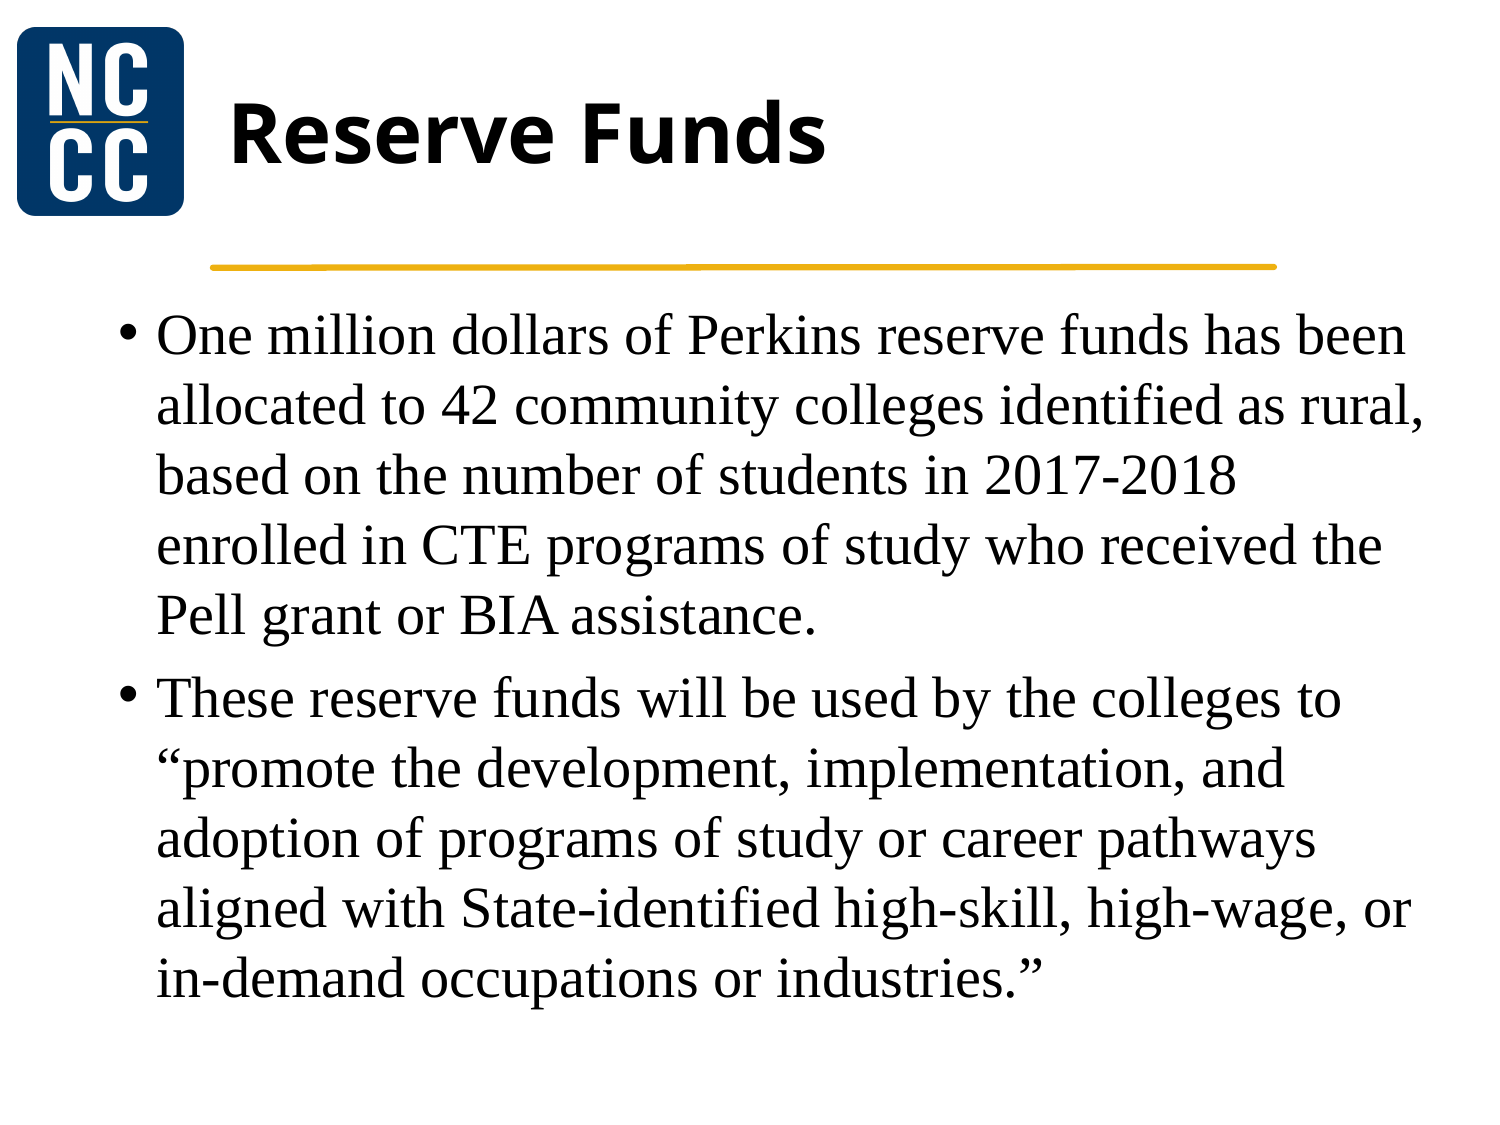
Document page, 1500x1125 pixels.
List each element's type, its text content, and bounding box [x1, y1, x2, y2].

list One million dollars of Perkins reserve funds has been allocated to 42 community colleges identified as rural, based on the number of students in 2017-2018 enrolled in CTE programs of study who received the Pell grant or BIA assistance. These reserve funds will be used by the colleges to “promote the development, implementation, and adoption of programs of study or career pathways aligned with State-identified high-skill, high-wage, or in-demand occupations or industries.” [103, 288, 1448, 1125]
picture [17, 27, 184, 216]
title Reserve Funds [212, 27, 1421, 246]
